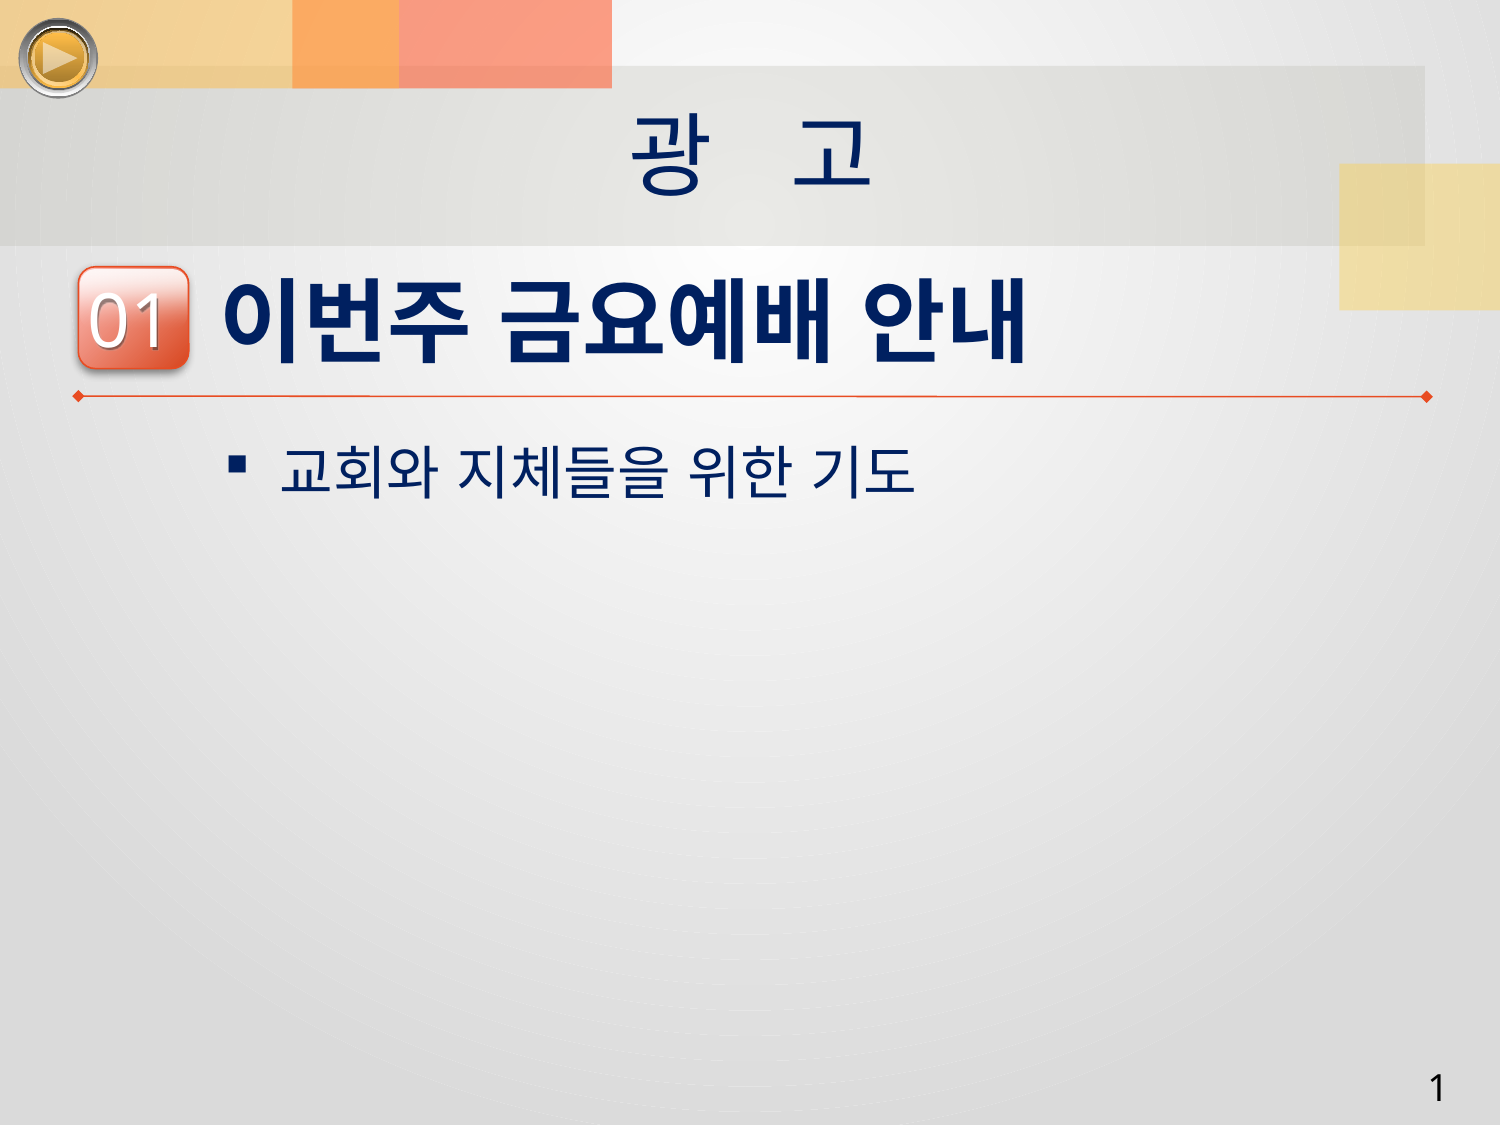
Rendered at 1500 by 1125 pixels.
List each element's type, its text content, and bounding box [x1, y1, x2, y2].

title 광 고 [76, 74, 1427, 232]
text_box 01 [72, 265, 197, 370]
text_box 1 [1376, 1057, 1500, 1117]
text_box 교회와 지체들을 위한 기도 [209, 414, 1481, 514]
picture [79, 268, 190, 333]
text_box 이번주 금요예배 안내 [204, 256, 1427, 381]
